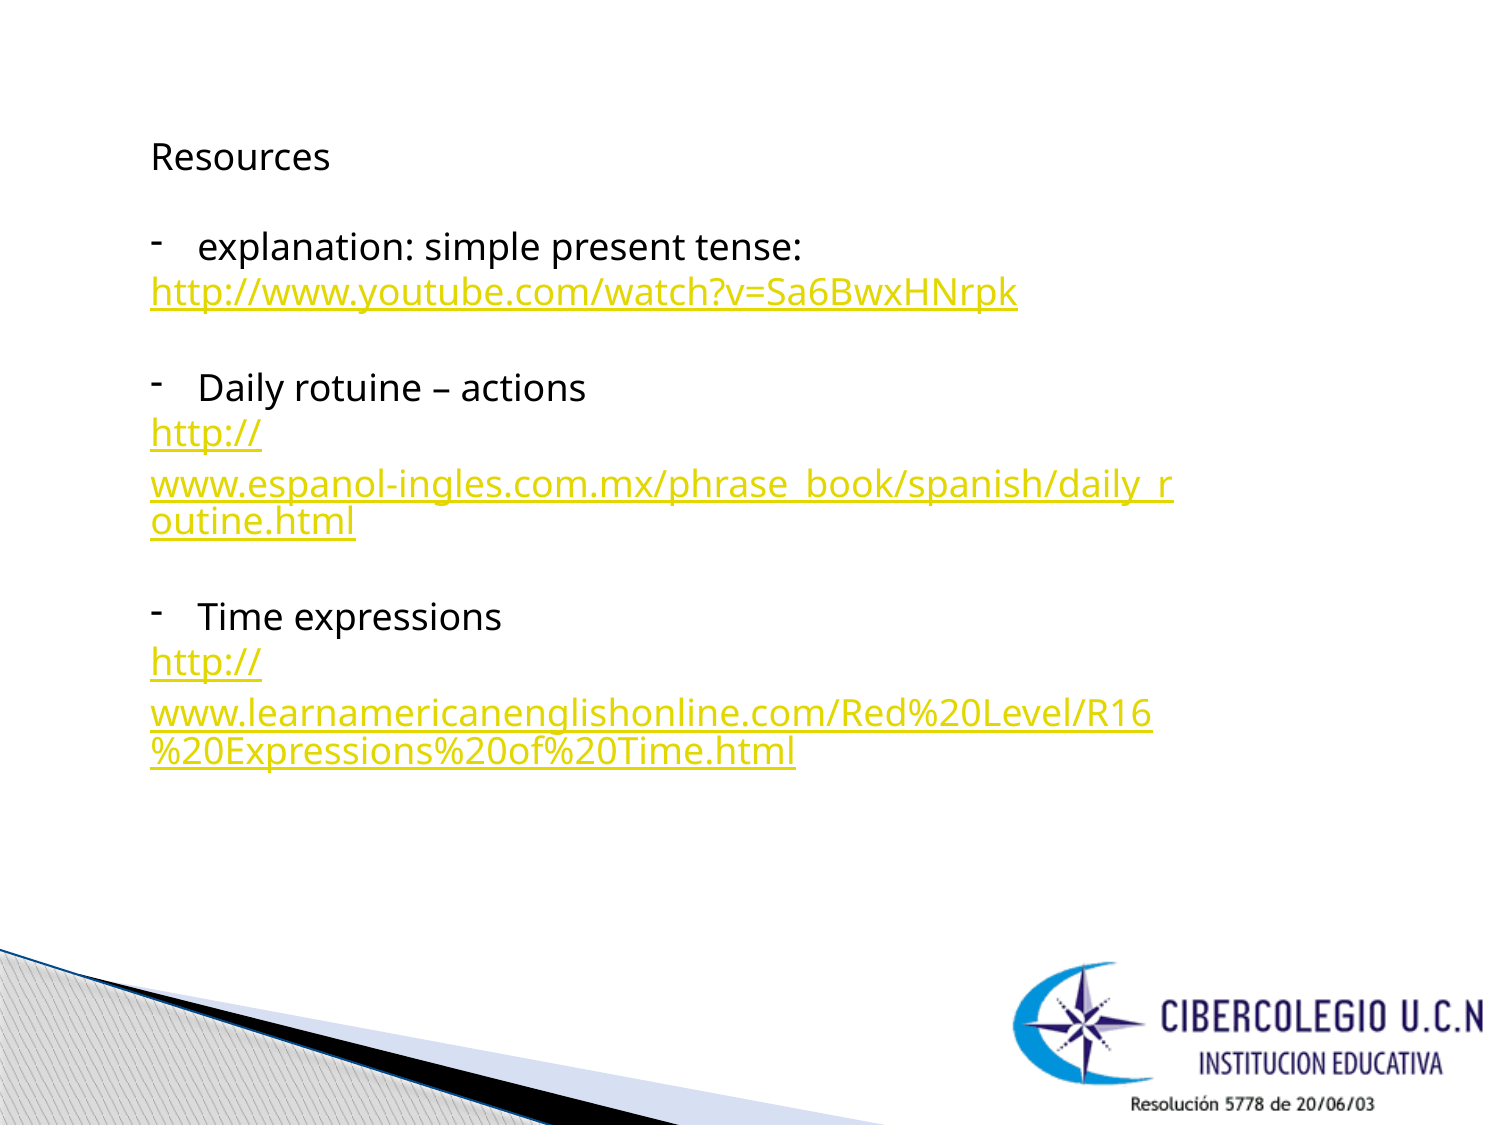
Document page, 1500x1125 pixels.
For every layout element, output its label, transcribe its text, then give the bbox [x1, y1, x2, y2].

picture [996, 956, 1500, 1125]
text_box Resources explanation: simple present tense: http://www.youtube.com/watch?v=Sa6BwxHNrpk Daily rotuine – actions http://www.espanol-ingles.com.mx/phrase_book/spanish/daily_routine.html Time expressions http://www.learnamericanenglishonline.com/Red%20Level/R16%20Expressions%20of%20Time.html [135, 125, 1199, 846]
